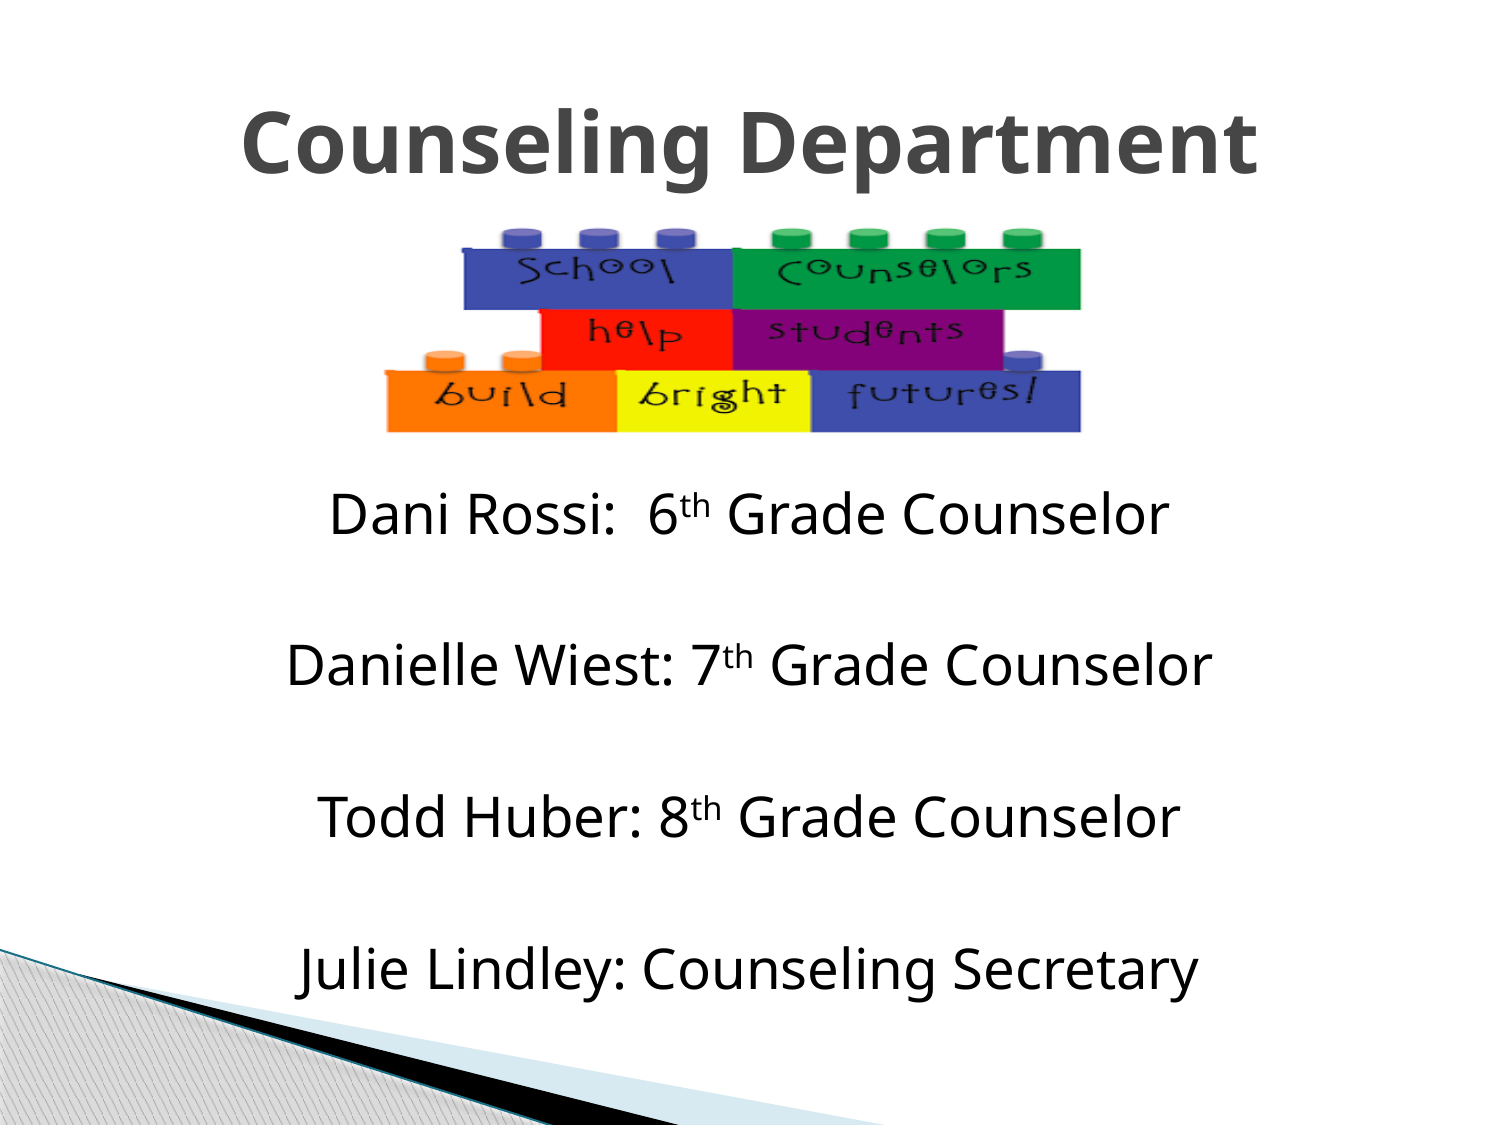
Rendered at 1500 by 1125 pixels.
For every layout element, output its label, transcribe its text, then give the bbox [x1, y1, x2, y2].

picture [324, 199, 1163, 463]
title Counseling Department [75, 45, 1425, 233]
list Dani Rossi: 6th Grade Counselor Danielle Wiest: 7th Grade Counselor Todd Huber: 8th Grade Counselor Julie Lindley: Counseling Secretary [75, 243, 1425, 986]
